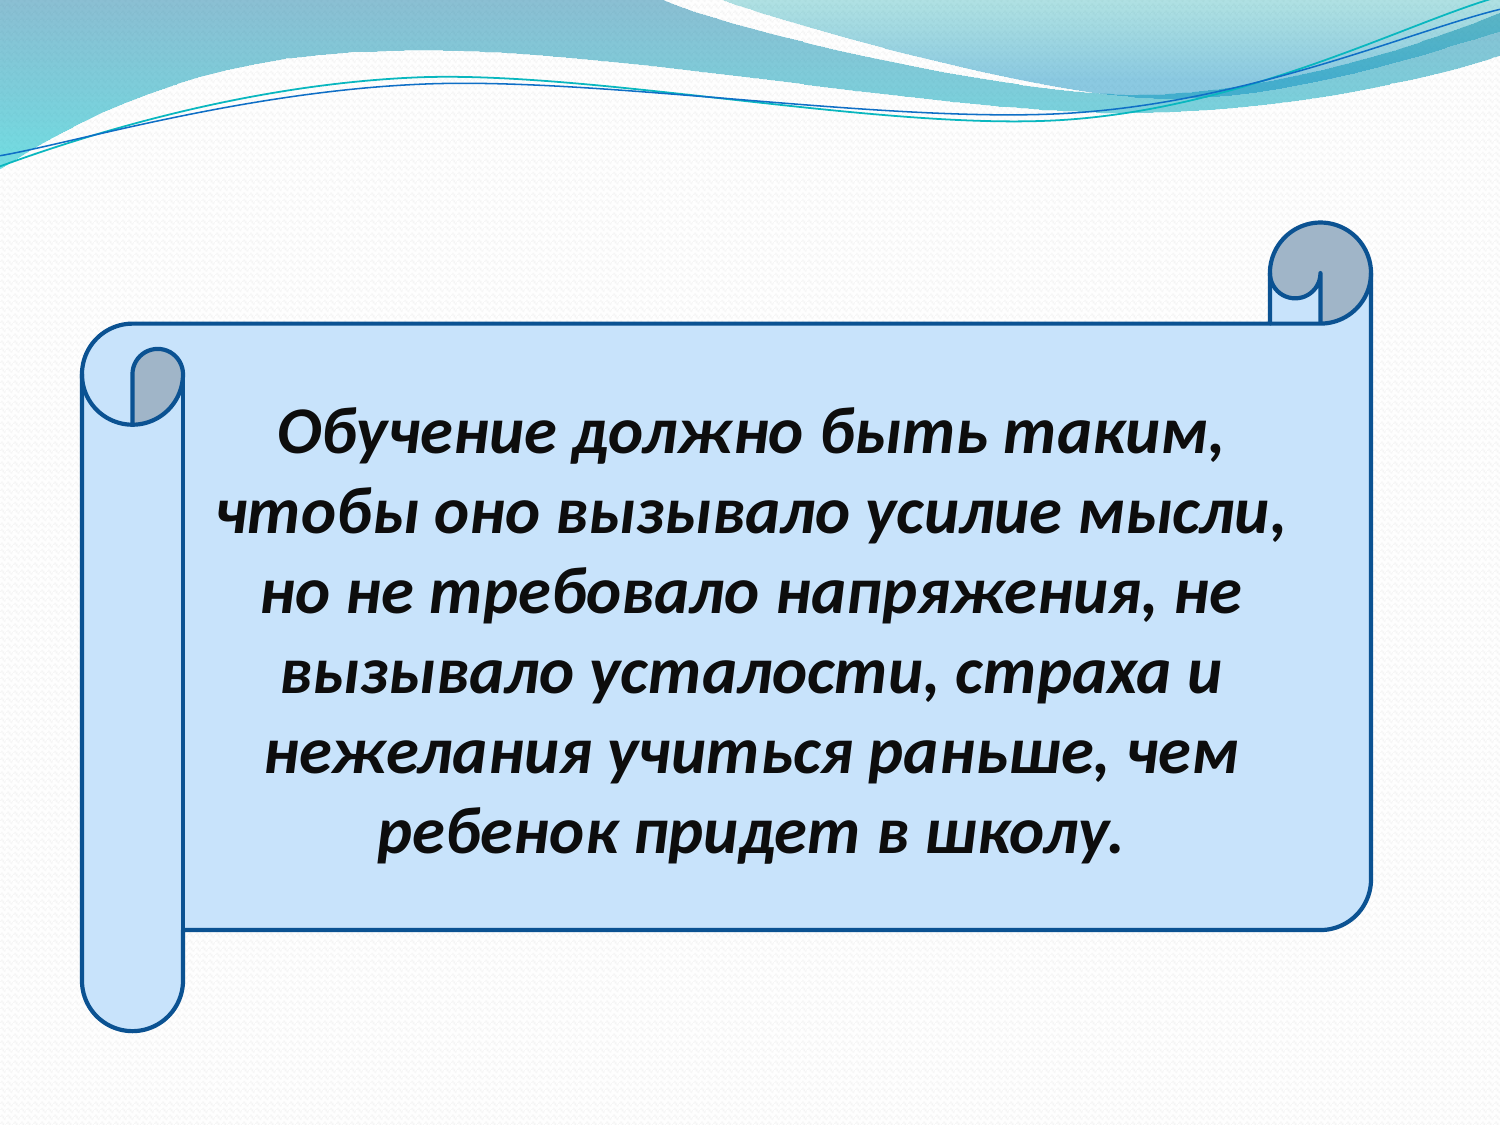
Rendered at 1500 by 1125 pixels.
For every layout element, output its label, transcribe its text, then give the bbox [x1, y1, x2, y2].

text_box Обучение должно быть таким, чтобы оно вызывало усилие мысли, но не требовало напряжения, не вызывало усталости, страха и нежелания учиться раньше, чем ребенок придет в школу. [79, 220, 1374, 1034]
